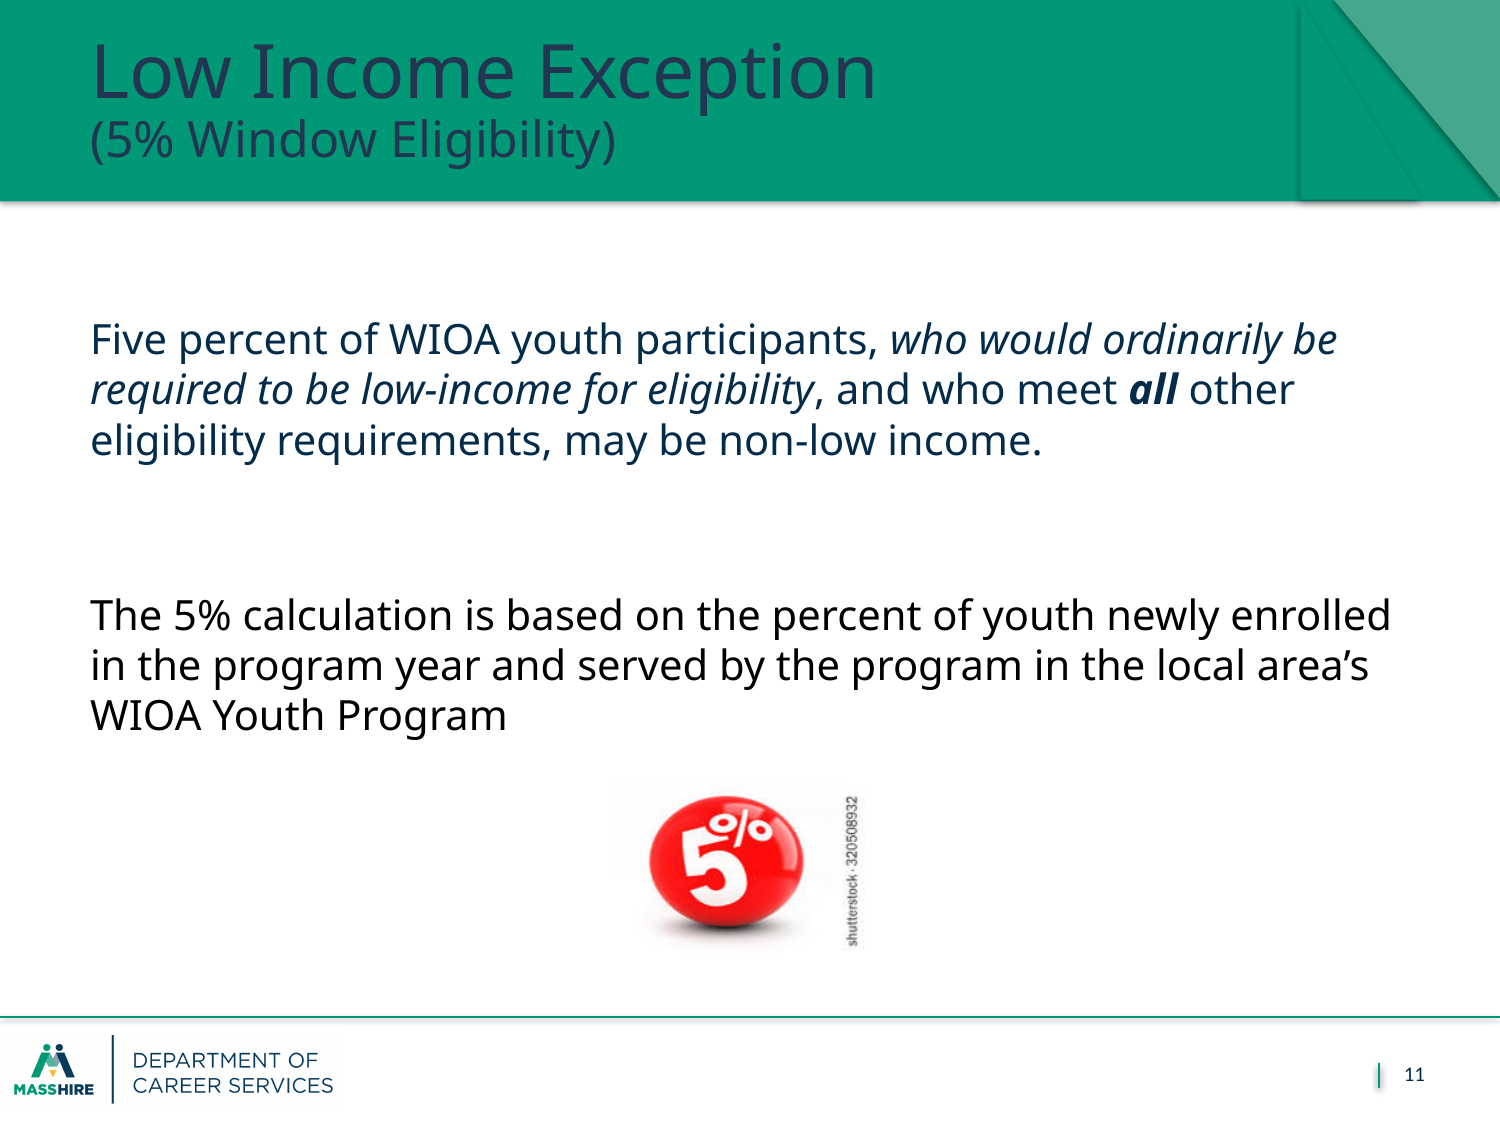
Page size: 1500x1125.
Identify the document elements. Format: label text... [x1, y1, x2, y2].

picture [6, 1031, 341, 1109]
title Low Income Exception (5% Window Eligibility) [75, 22, 1245, 180]
slide_number 11 [1376, 1042, 1425, 1103]
list Five percent of WIOA youth participants, who would ordinarily be required to be low-income for eligibility, and who meet all other eligibility requirements, may be non-low income. The 5% calculation is based on the percent of youth newly enrolled in the program year and served by the program in the local area’s WIOA Youth Program [75, 237, 1425, 980]
picture [613, 777, 865, 968]
